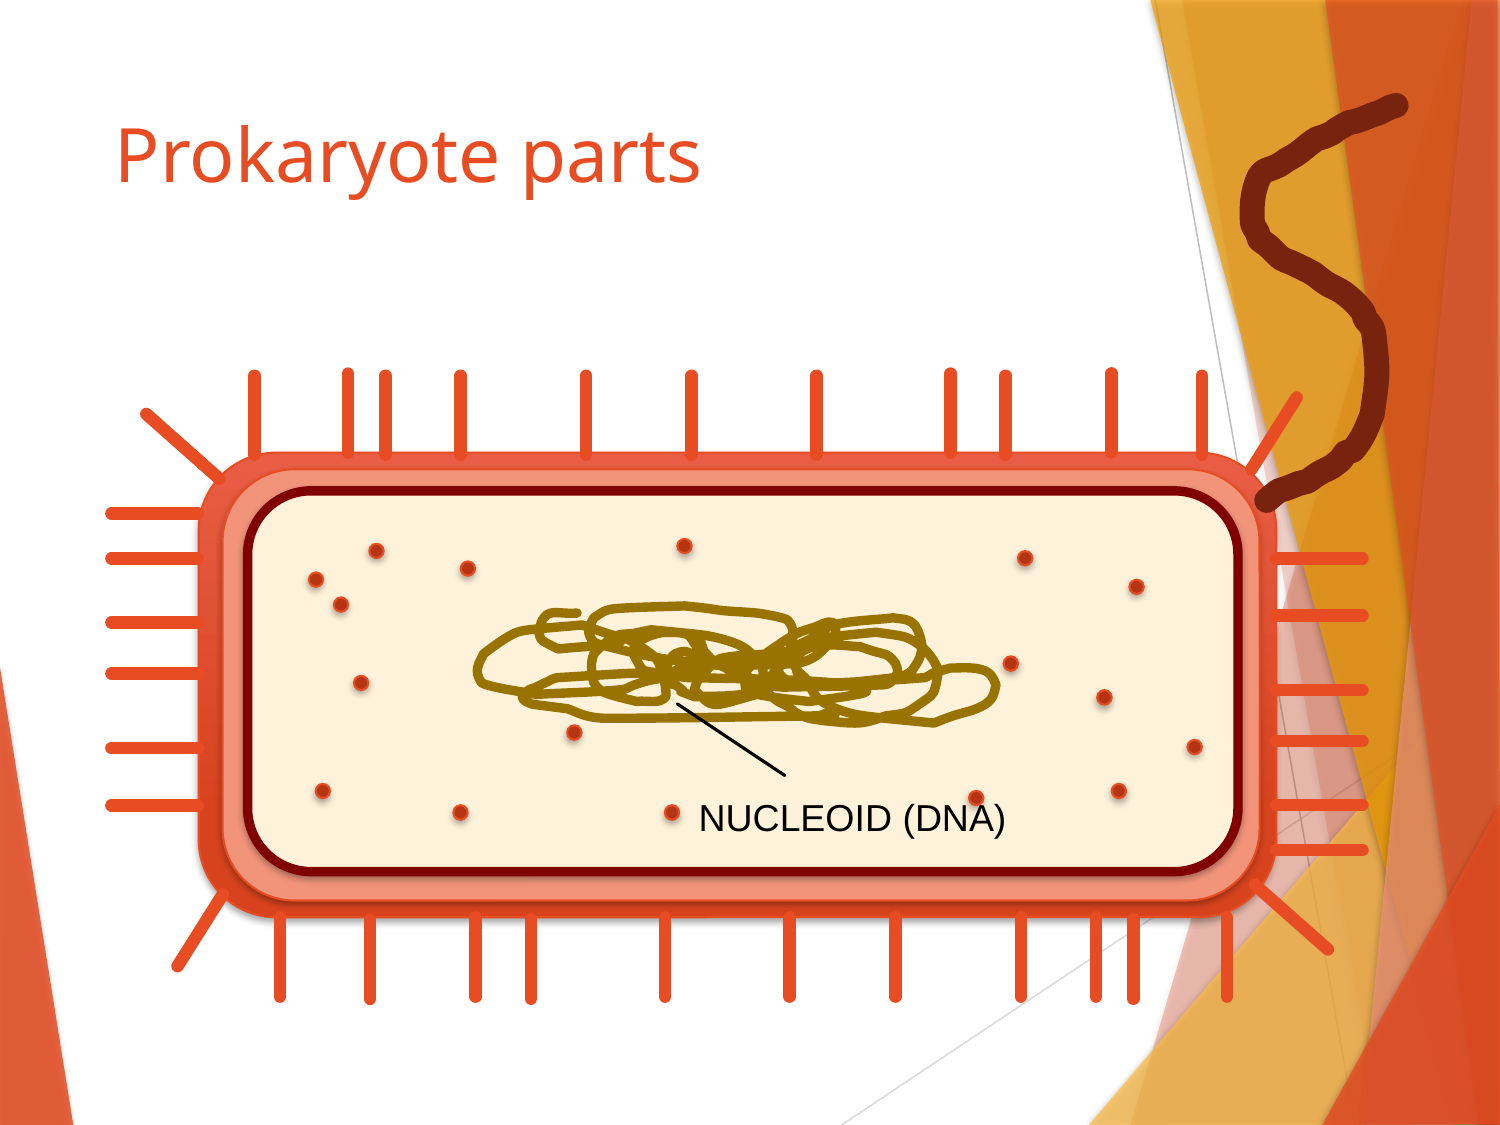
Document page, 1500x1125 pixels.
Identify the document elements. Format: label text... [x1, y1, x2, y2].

text_box [1110, 782, 1128, 800]
text_box [228, 875, 1245, 919]
title Prokaryote parts [99, 99, 1142, 317]
text_box [459, 560, 477, 577]
text_box [1002, 655, 1019, 672]
text_box [452, 804, 469, 821]
text_box [1186, 738, 1203, 756]
text_box [228, 468, 1245, 902]
text_box NUCLEOID (DNA) [683, 786, 1022, 847]
text_box [307, 571, 325, 588]
text_box [663, 804, 681, 821]
text_box [368, 542, 385, 560]
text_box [1250, 397, 1363, 950]
text_box [1250, 103, 1398, 431]
text_box [1128, 578, 1145, 596]
text_box [676, 537, 693, 555]
text_box [1016, 550, 1034, 567]
text_box [228, 451, 1245, 502]
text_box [279, 916, 1228, 1000]
text_box [352, 674, 370, 692]
text_box [1096, 689, 1113, 706]
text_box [676, 703, 786, 776]
text_box [246, 489, 1240, 873]
text_box [332, 596, 350, 613]
text_box [566, 724, 583, 741]
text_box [110, 413, 224, 967]
text_box [475, 604, 998, 725]
text_box [314, 782, 331, 800]
